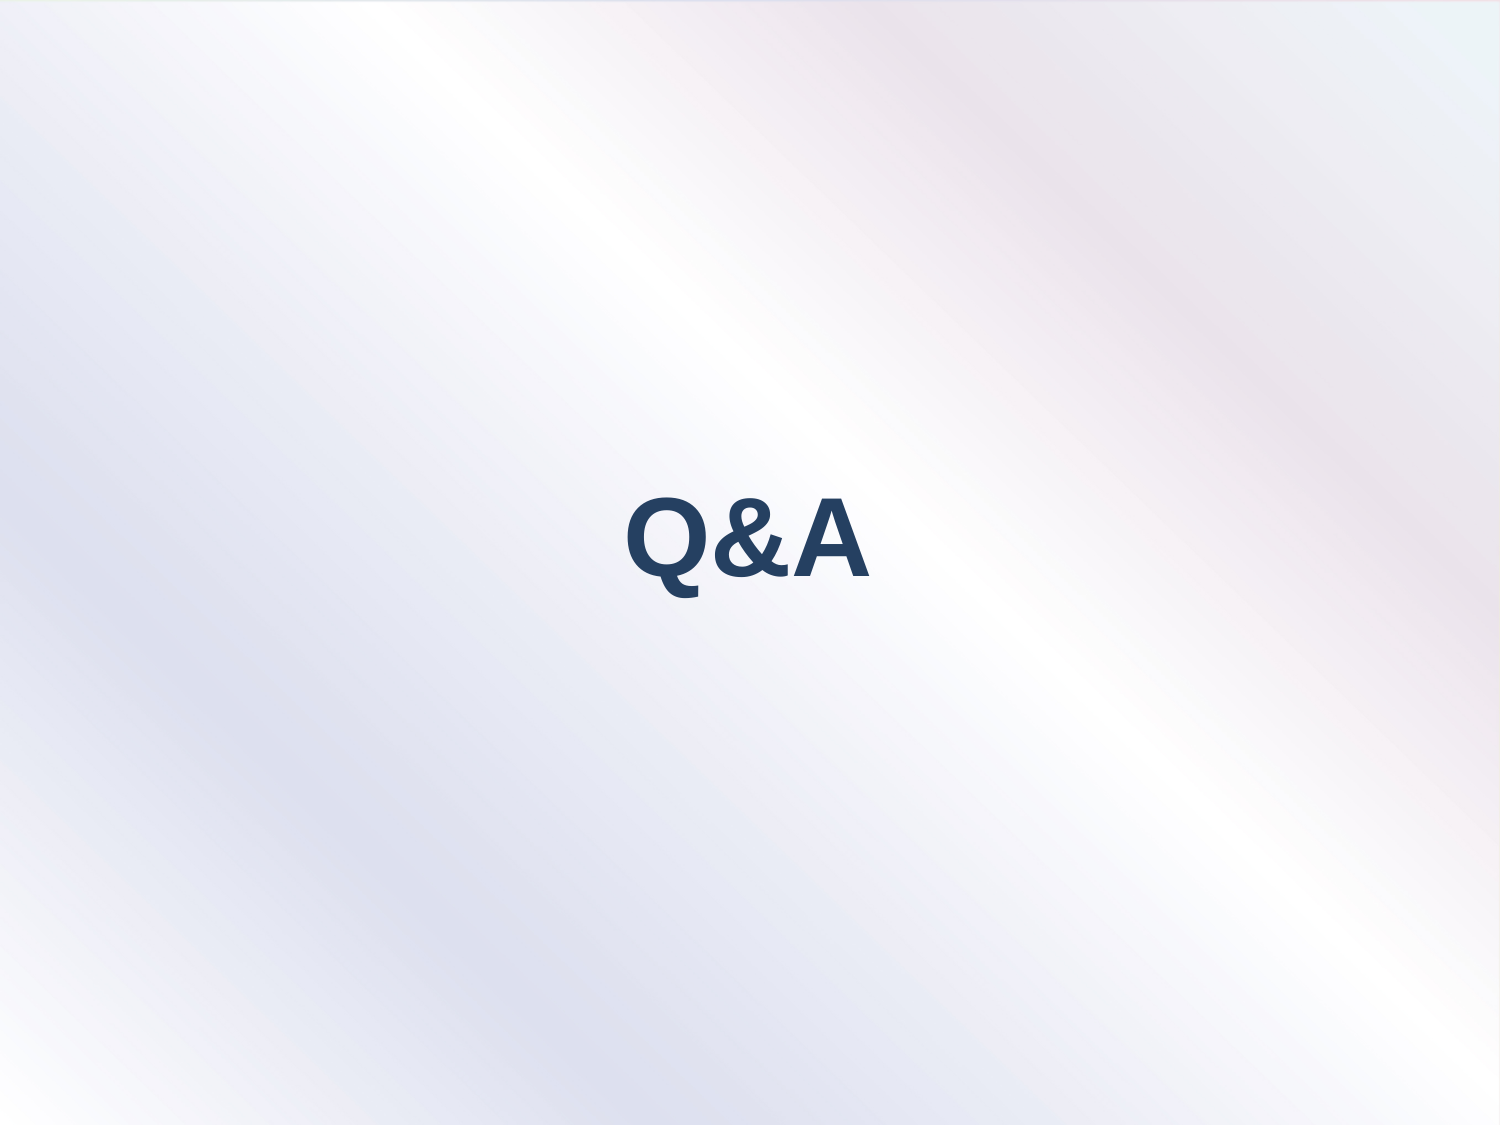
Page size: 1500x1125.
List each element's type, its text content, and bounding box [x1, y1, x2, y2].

text_box Q&A [608, 456, 939, 606]
picture [0, 0, 1500, 1125]
